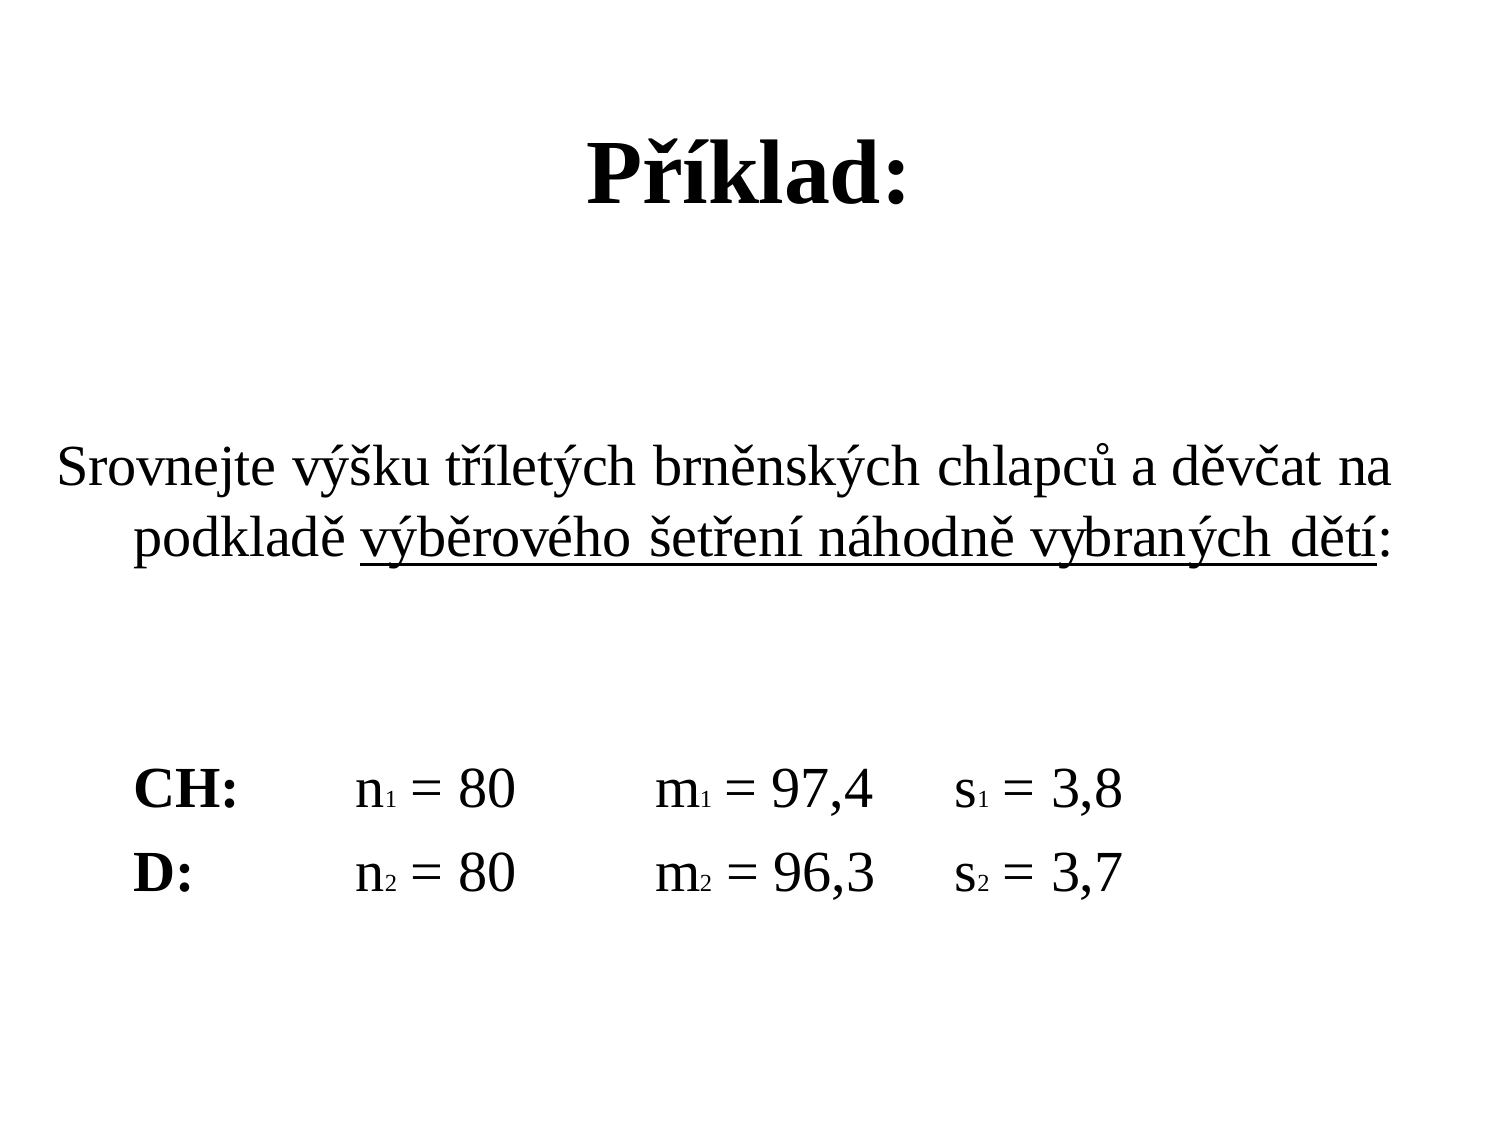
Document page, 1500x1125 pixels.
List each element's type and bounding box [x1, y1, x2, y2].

text_box [0, 0, 1500, 1125]
